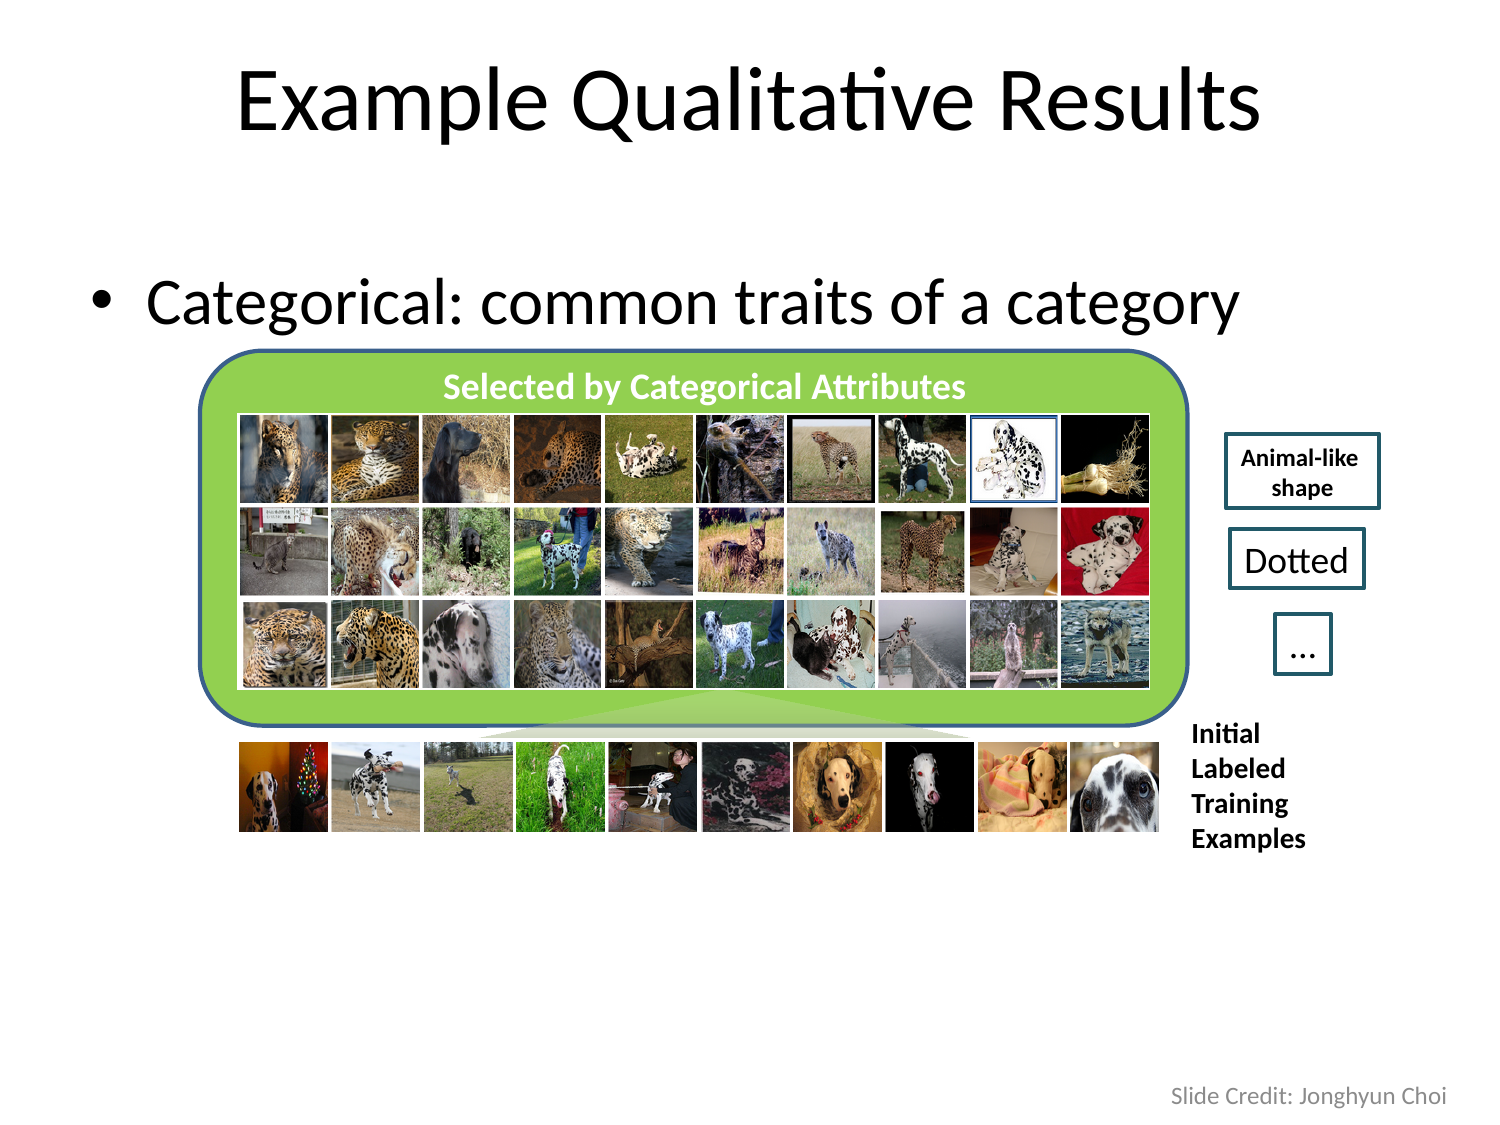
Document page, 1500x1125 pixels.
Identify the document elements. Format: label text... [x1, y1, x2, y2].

text_box [197, 348, 1190, 728]
footer Slide Credit: Jonghyun Choi [1071, 1065, 1500, 1125]
text_box … [1275, 614, 1331, 674]
text_box Selected by Categorical Attributes [428, 355, 982, 411]
picture [237, 412, 1151, 690]
text_box Initial Labeled Training Examples [1176, 707, 1377, 862]
text_box Dotted [1229, 528, 1365, 589]
list Categorical: common traits of a category [75, 250, 1425, 994]
text_box [475, 698, 975, 736]
title Example Qualitative Results [75, 0, 1425, 188]
picture [237, 737, 1163, 834]
text_box Animal-like shape [1225, 433, 1380, 509]
